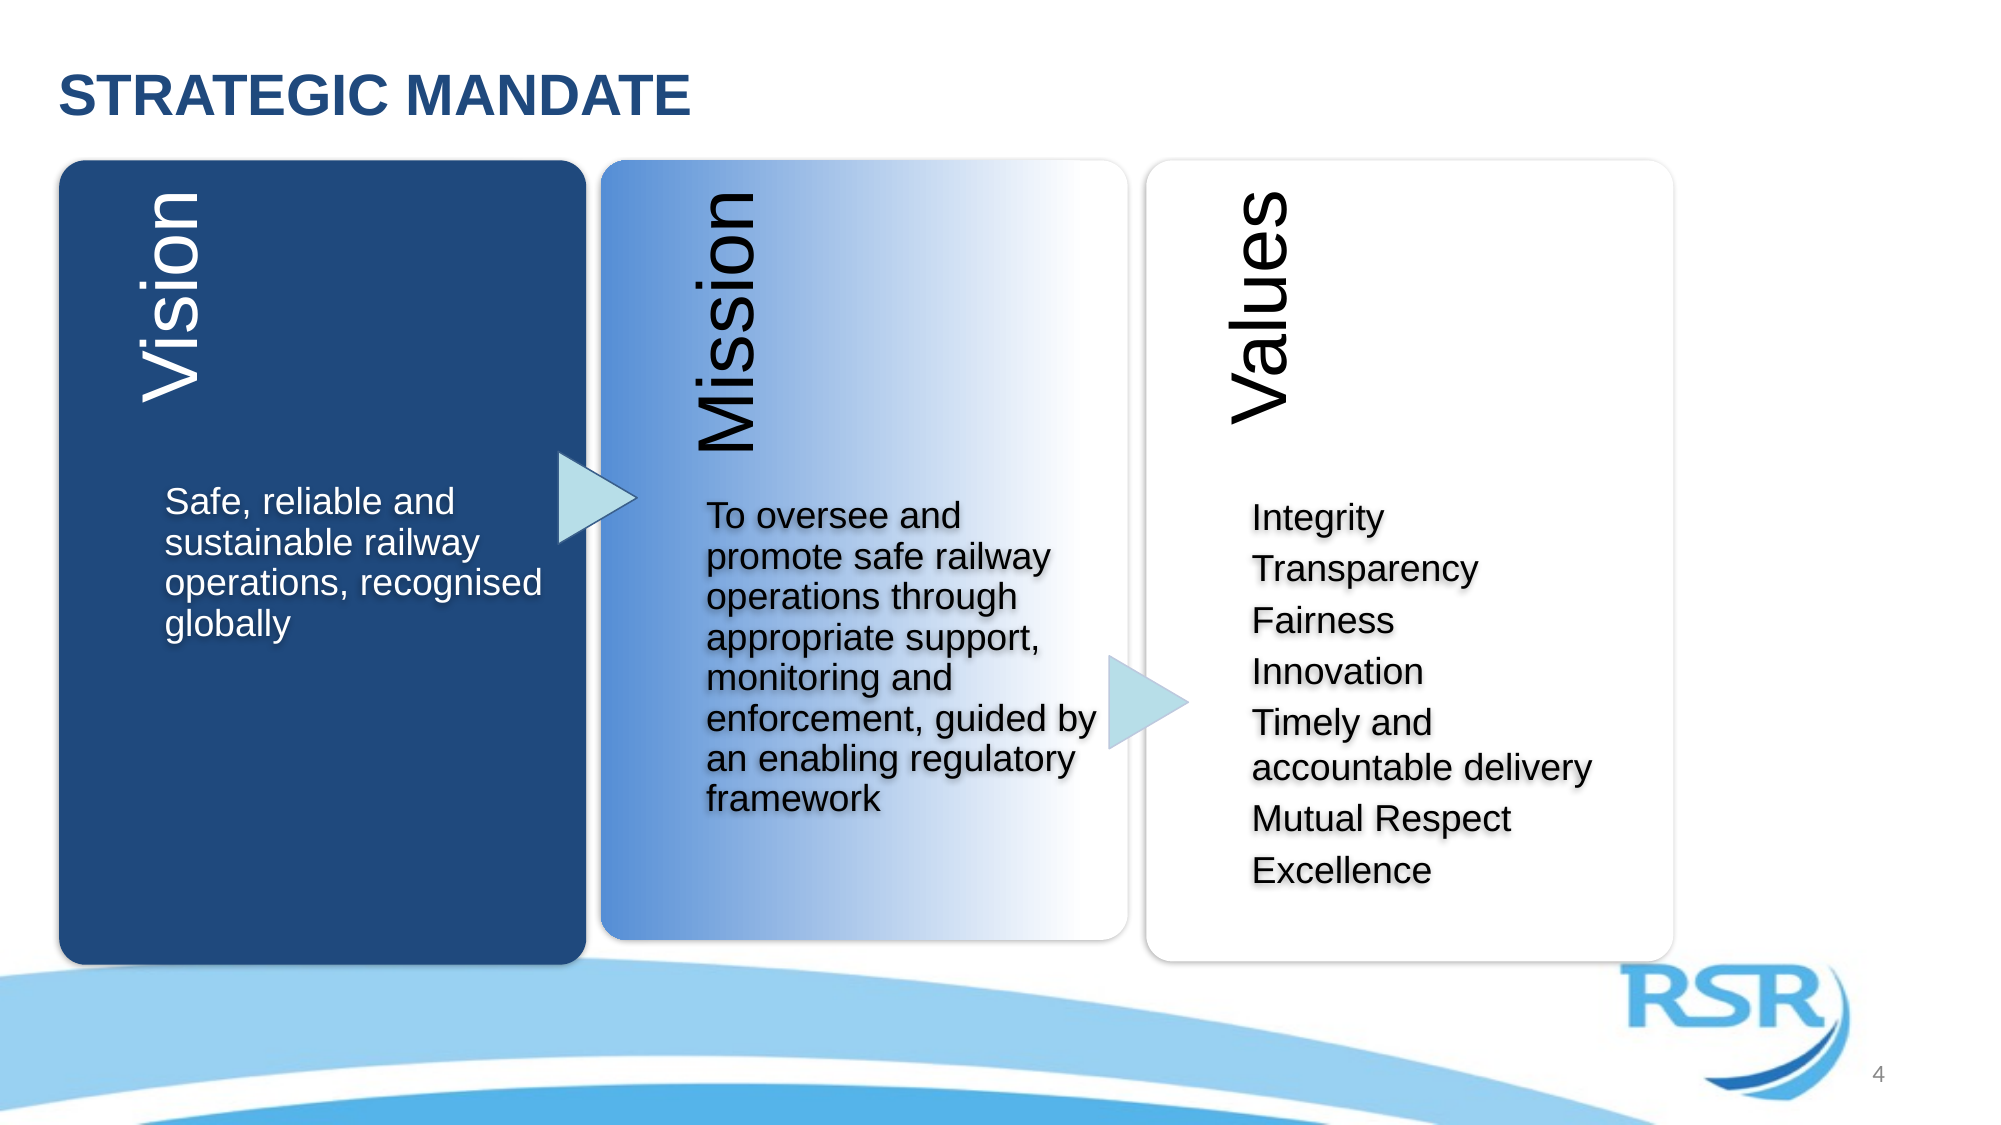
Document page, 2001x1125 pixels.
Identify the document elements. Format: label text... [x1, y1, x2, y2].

slide_number 4 [1433, 1042, 1900, 1103]
title STRATEGIC MANDATE [43, 0, 2000, 185]
picture [0, 0, 2000, 1125]
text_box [54, 172, 1674, 953]
